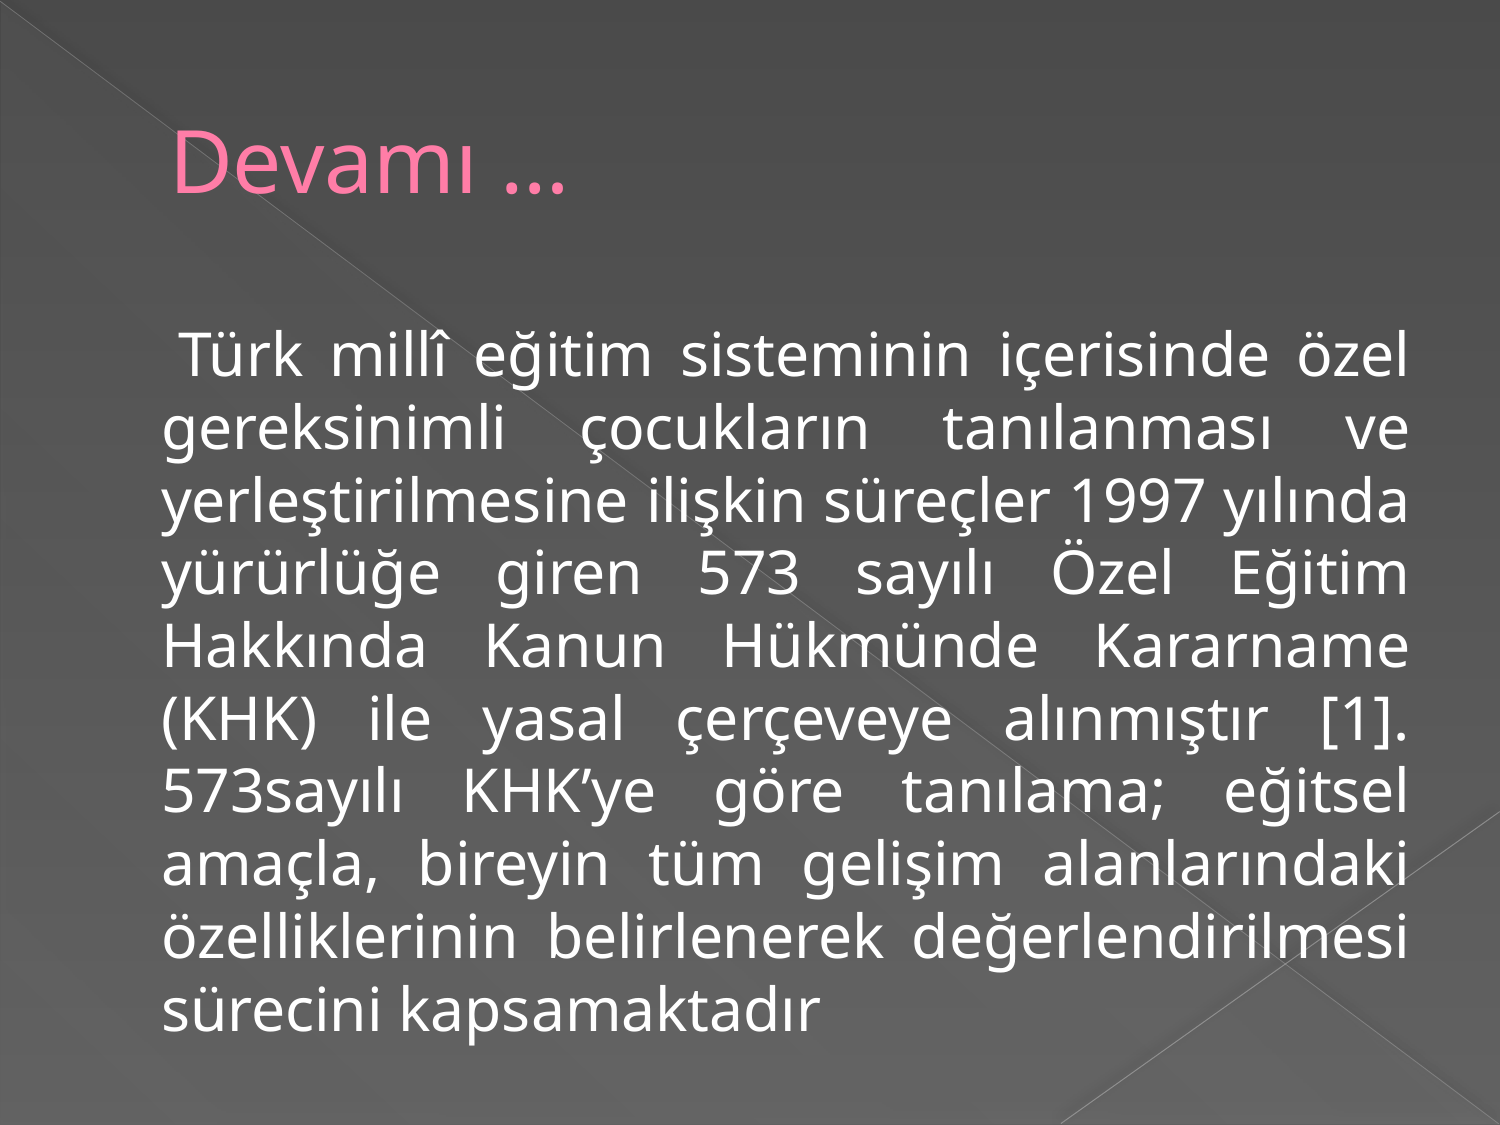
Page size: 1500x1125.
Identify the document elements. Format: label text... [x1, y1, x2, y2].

title Devamı … [75, 43, 1425, 274]
list Türk millî eğitim sisteminin içerisinde özel gereksinimli çocukların tanılanması ve yerleştirilmesine ilişkin süreçler 1997 yılında yürürlüğe giren 573 sayılı Özel Eğitim Hakkında Kanun Hükmünde Kararname (KHK) ile yasal çerçeveye alınmıştır [1]. 573sayılı KHK’ye göre tanılama; eğitsel amaçla, bireyin tüm gelişim alanlarındaki özelliklerinin belirlenerek değerlendirilmesi sürecini kapsamaktadır [75, 308, 1425, 1059]
